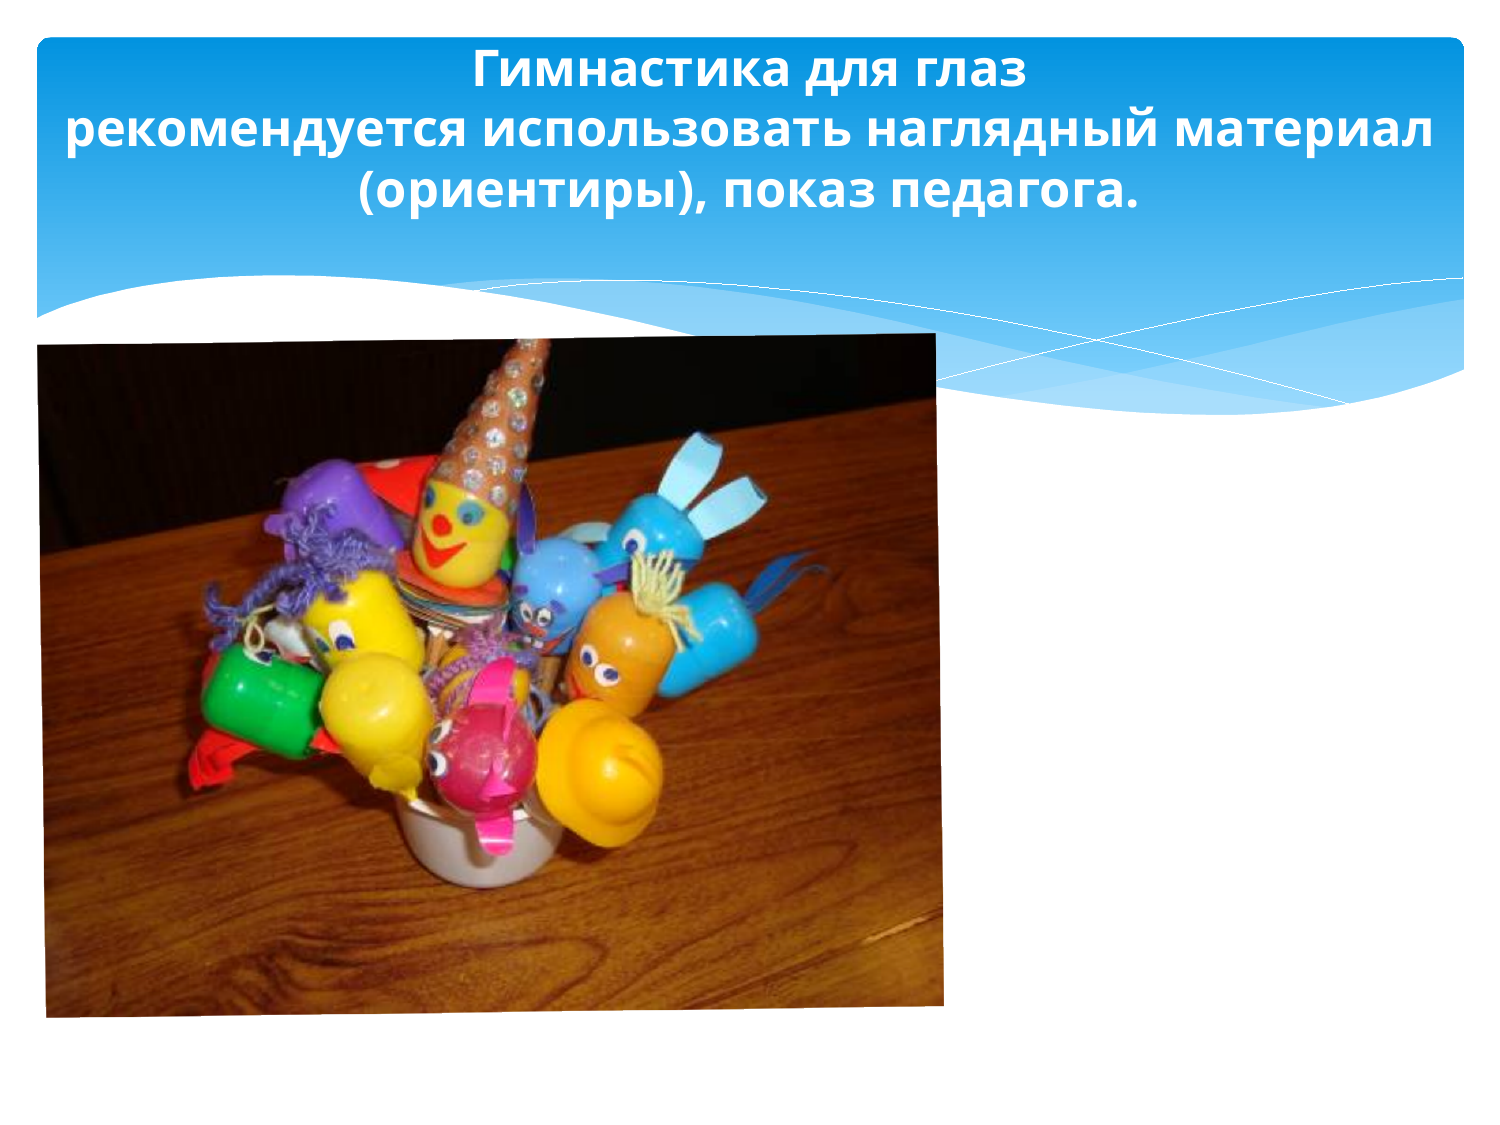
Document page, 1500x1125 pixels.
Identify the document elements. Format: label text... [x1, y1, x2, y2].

title Гимнастика для глаз рекомендуется использовать наглядный материал (ориентиры), показ педагога. [0, 0, 1500, 288]
picture [38, 334, 944, 1017]
